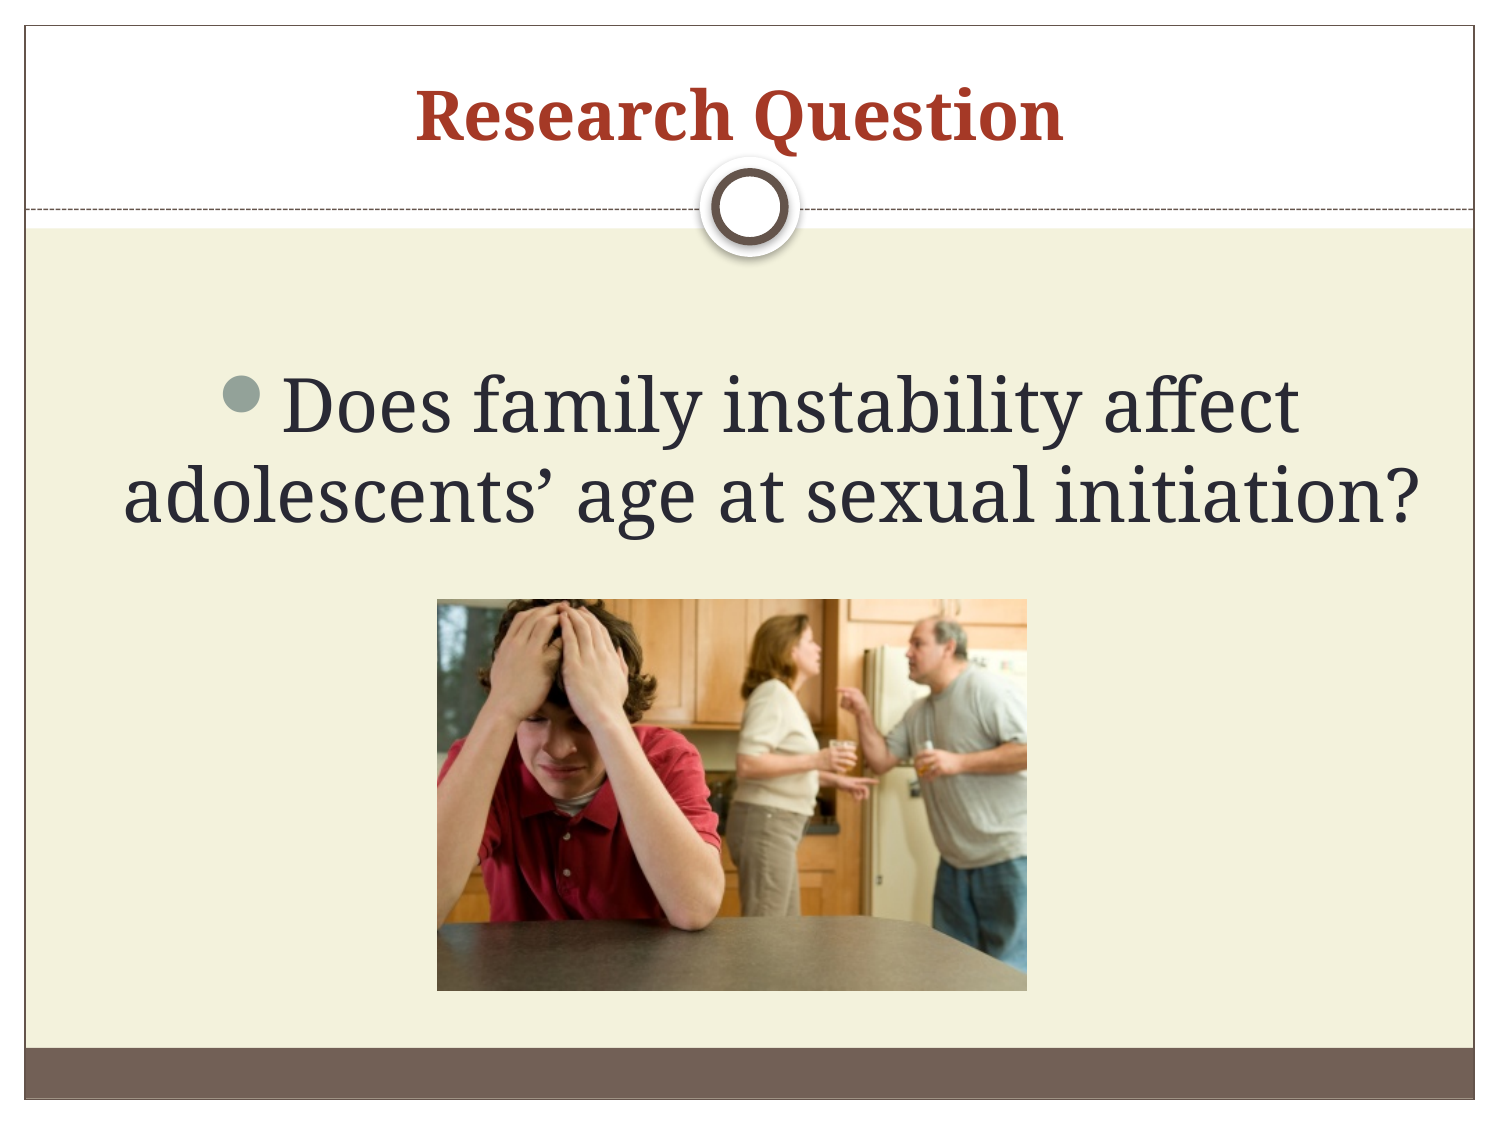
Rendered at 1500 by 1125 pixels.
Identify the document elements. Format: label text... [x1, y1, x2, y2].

list Does family instability affect adolescents’ age at sexual initiation? [62, 350, 1458, 1100]
picture [437, 599, 1027, 991]
title Research Question [49, 37, 1450, 162]
